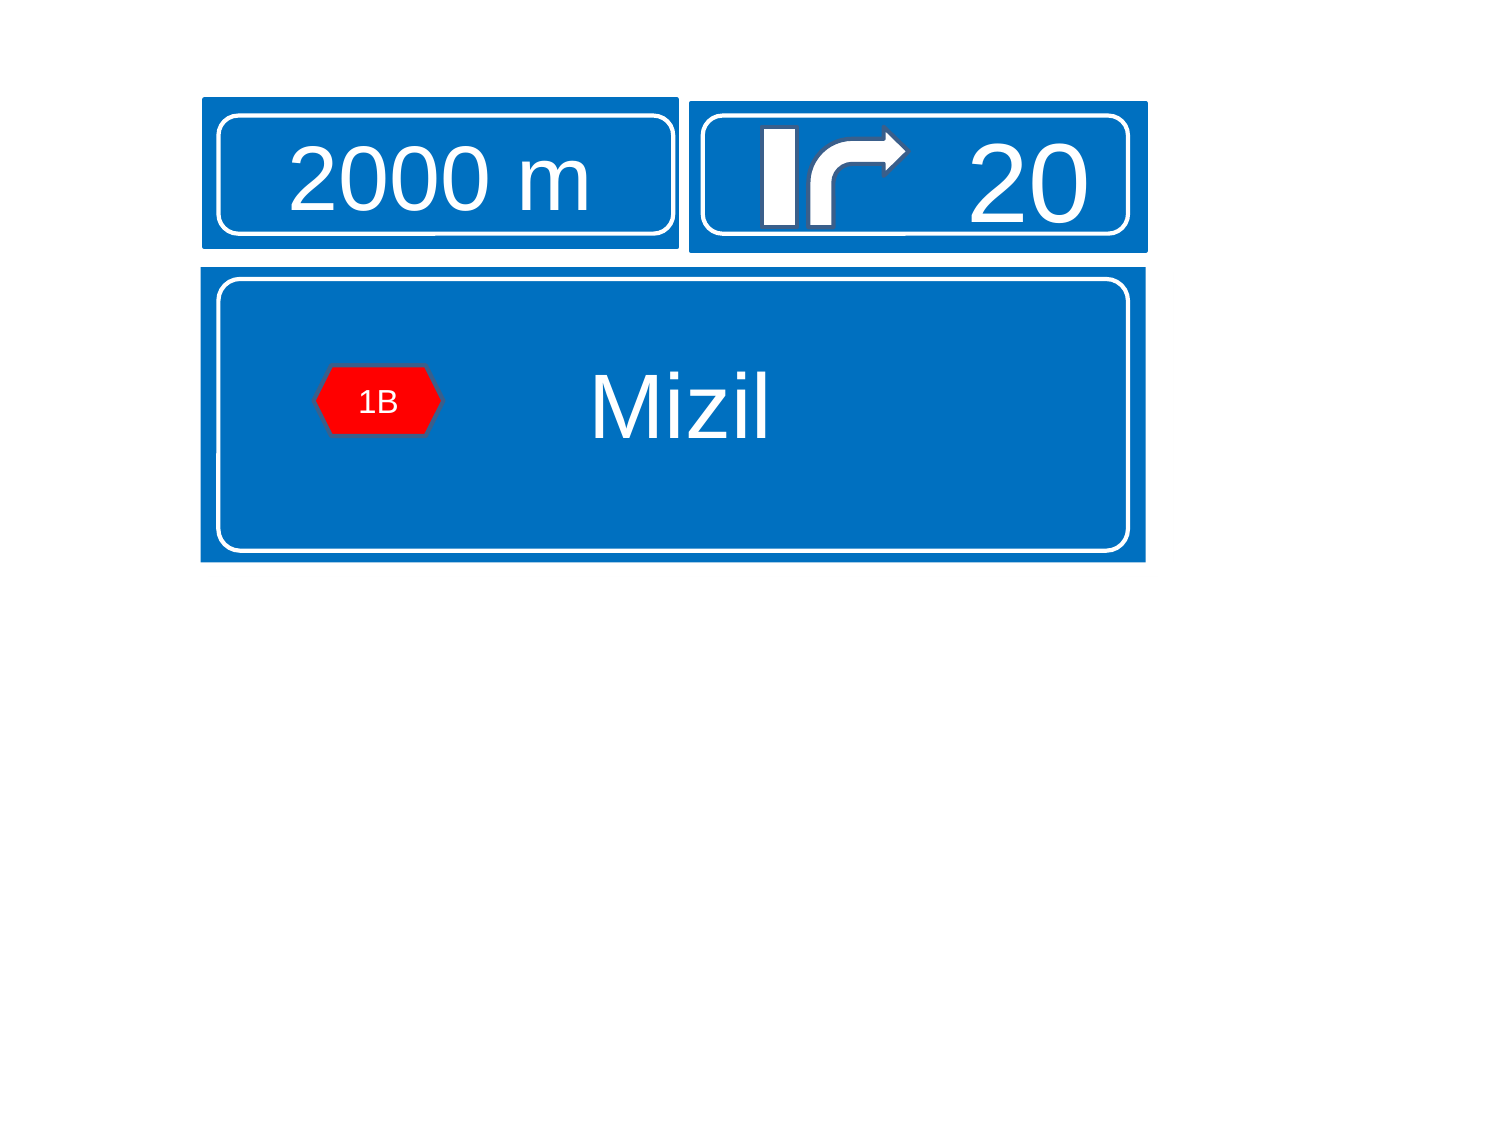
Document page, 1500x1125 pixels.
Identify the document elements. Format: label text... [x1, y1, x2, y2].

text_box [700, 113, 1131, 236]
text_box [216, 113, 676, 236]
text_box 2000 m [202, 97, 679, 249]
text_box [216, 276, 1131, 553]
text_box 20 [689, 101, 1148, 253]
text_box Mizil [200, 267, 1146, 563]
